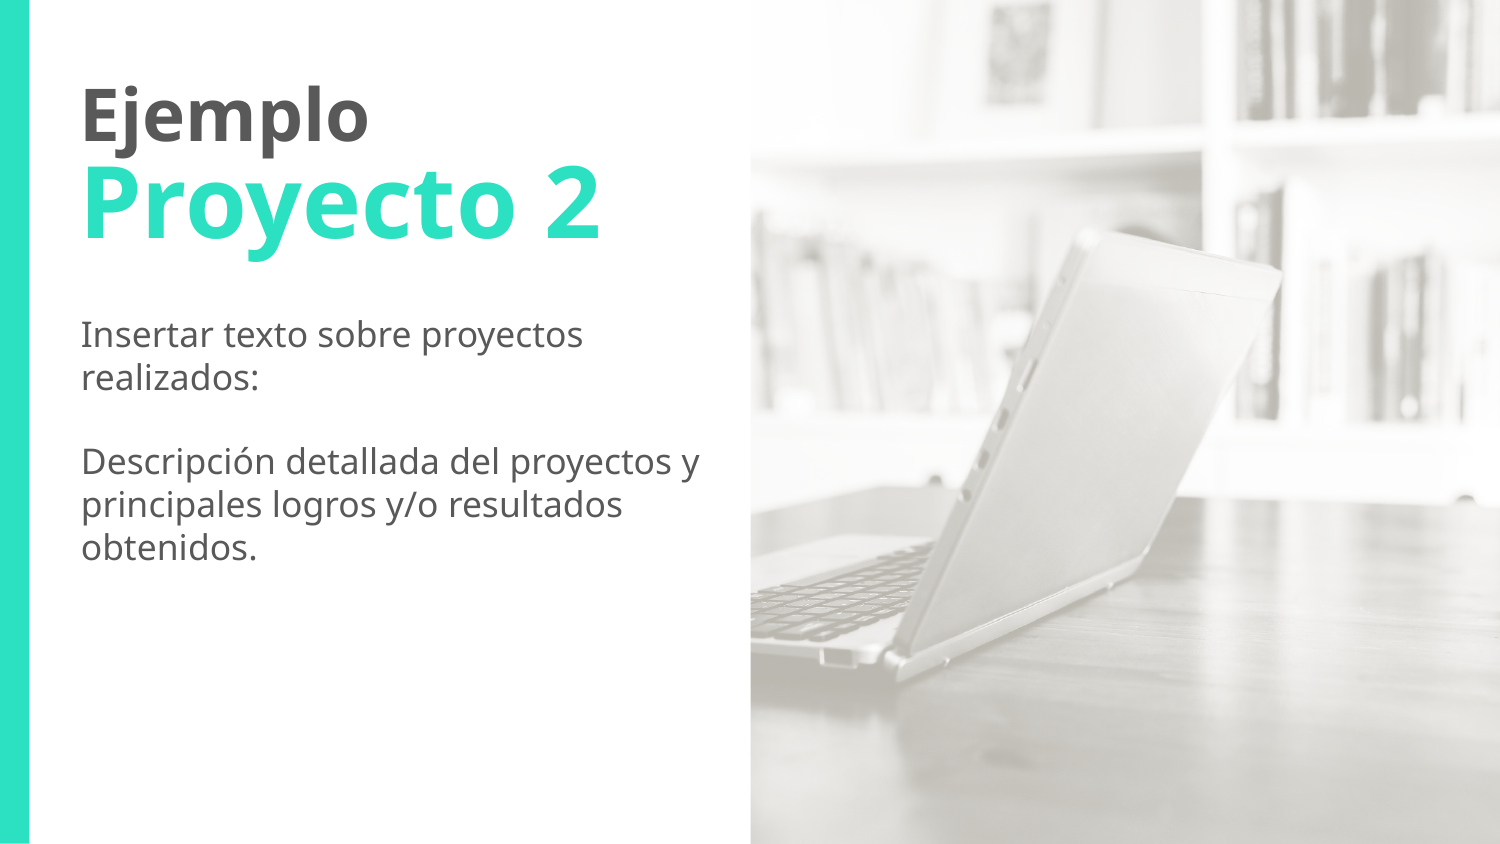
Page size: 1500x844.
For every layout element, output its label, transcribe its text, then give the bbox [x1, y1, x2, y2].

text_box [0, 0, 32, 844]
text_box Insertar texto sobre proyectos realizados: Descripción detallada del proyectos y principales logros y/o resultados obtenidos. [72, 303, 715, 812]
text_box Proyecto 2 [76, 150, 720, 245]
text_box Ejemplo [76, 67, 720, 150]
picture [750, 0, 1500, 844]
